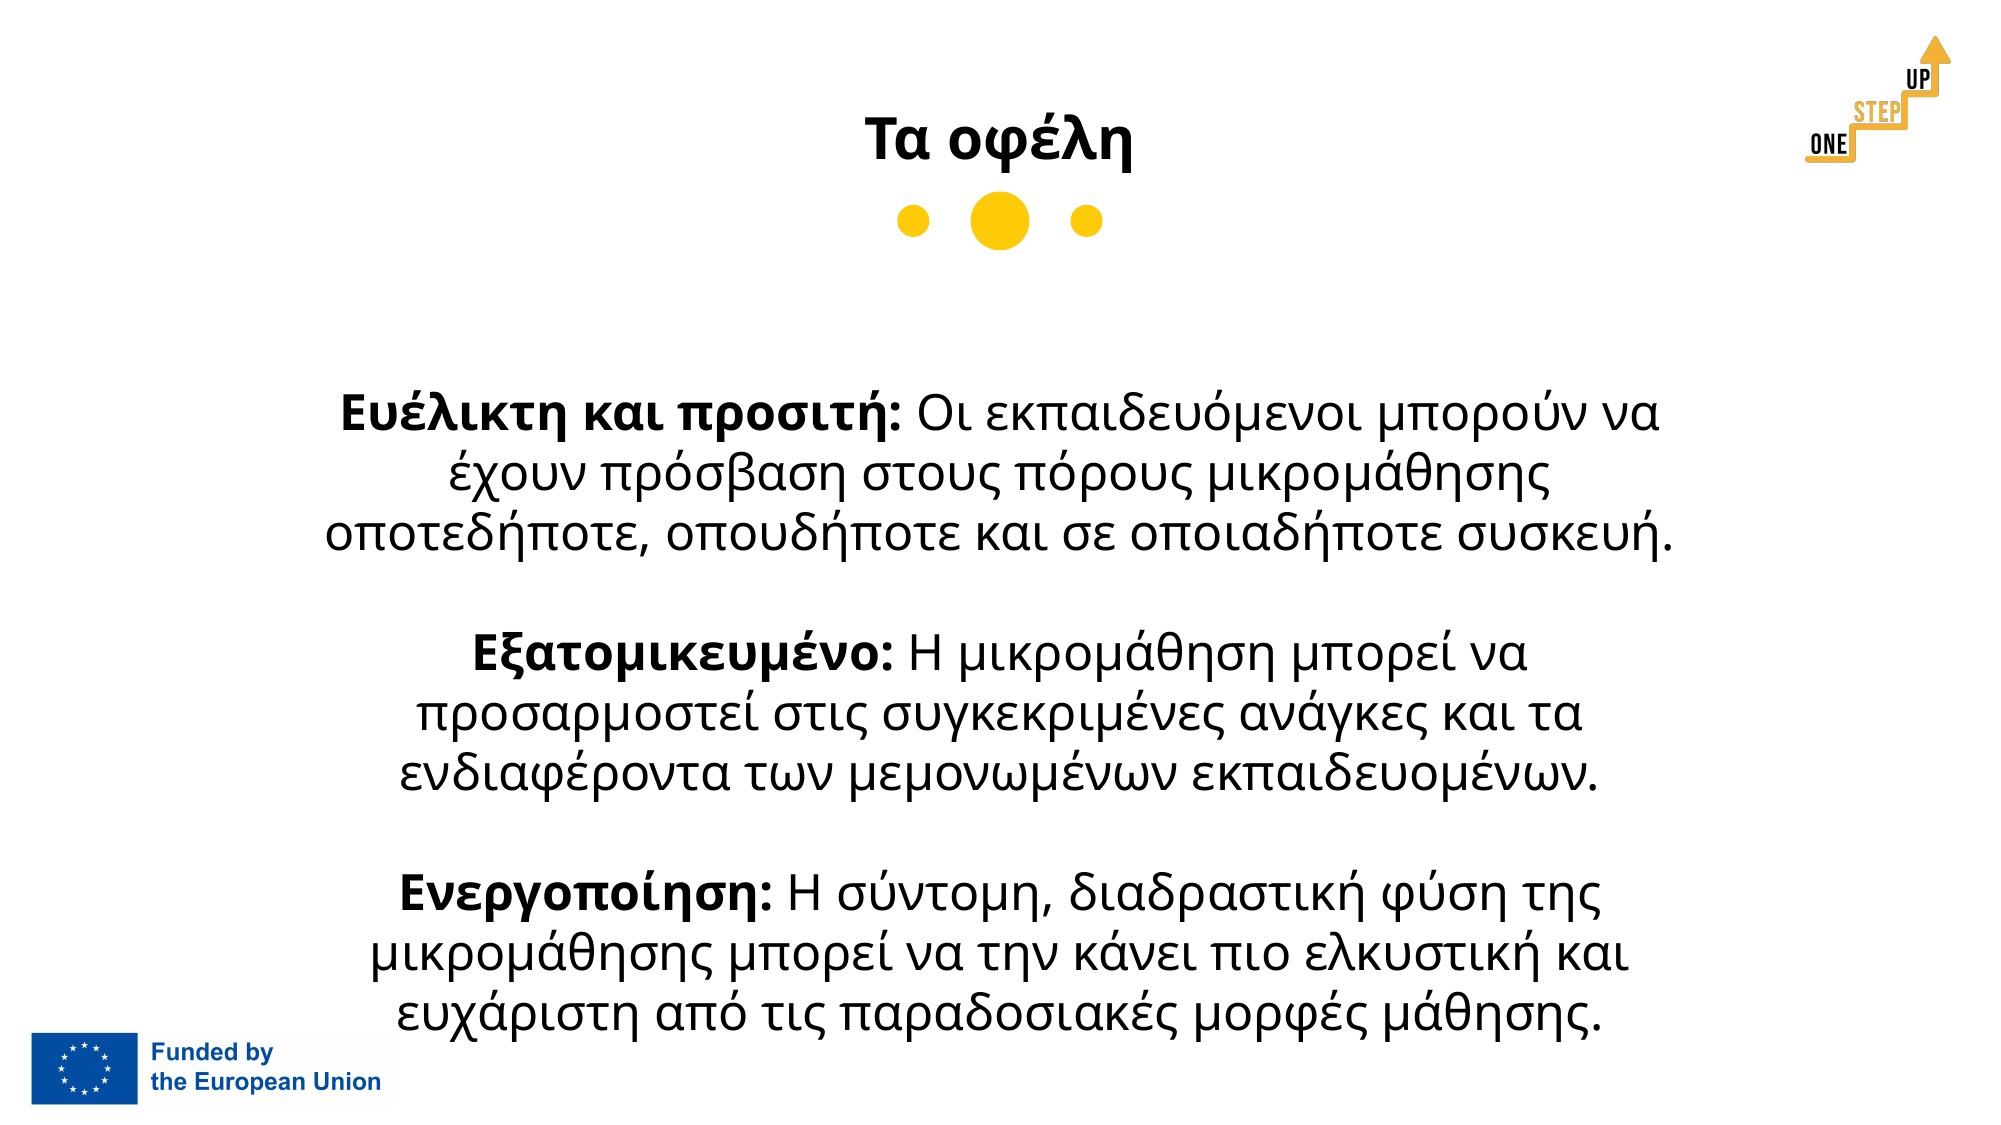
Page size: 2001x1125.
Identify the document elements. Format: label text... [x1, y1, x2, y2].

text_box Ευέλικτη και προσιτή: Οι εκπαιδευόμενοι μπορούν να έχουν πρόσβαση στους πόρους μικρομάθησης οποτεδήποτε, οπουδήποτε και σε οποιαδήποτε συσκευή. Εξατομικευμένο: Η μικρομάθηση μπορεί να προσαρμοστεί στις συγκεκριμένες ανάγκες και τα ενδιαφέροντα των μεμονωμένων εκπαιδευομένων. Ενεργοποίηση: Η σύντομη, διαδραστική φύση της μικρομάθησης μπορεί να την κάνει πιο ελκυστική και ευχάριστη από τις παραδοσιακές μορφές μάθησης. [303, 372, 1697, 1048]
text_box Τα οφέλη [639, 99, 1361, 173]
picture [1742, 0, 2000, 201]
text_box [897, 191, 1103, 251]
picture [26, 1030, 396, 1107]
